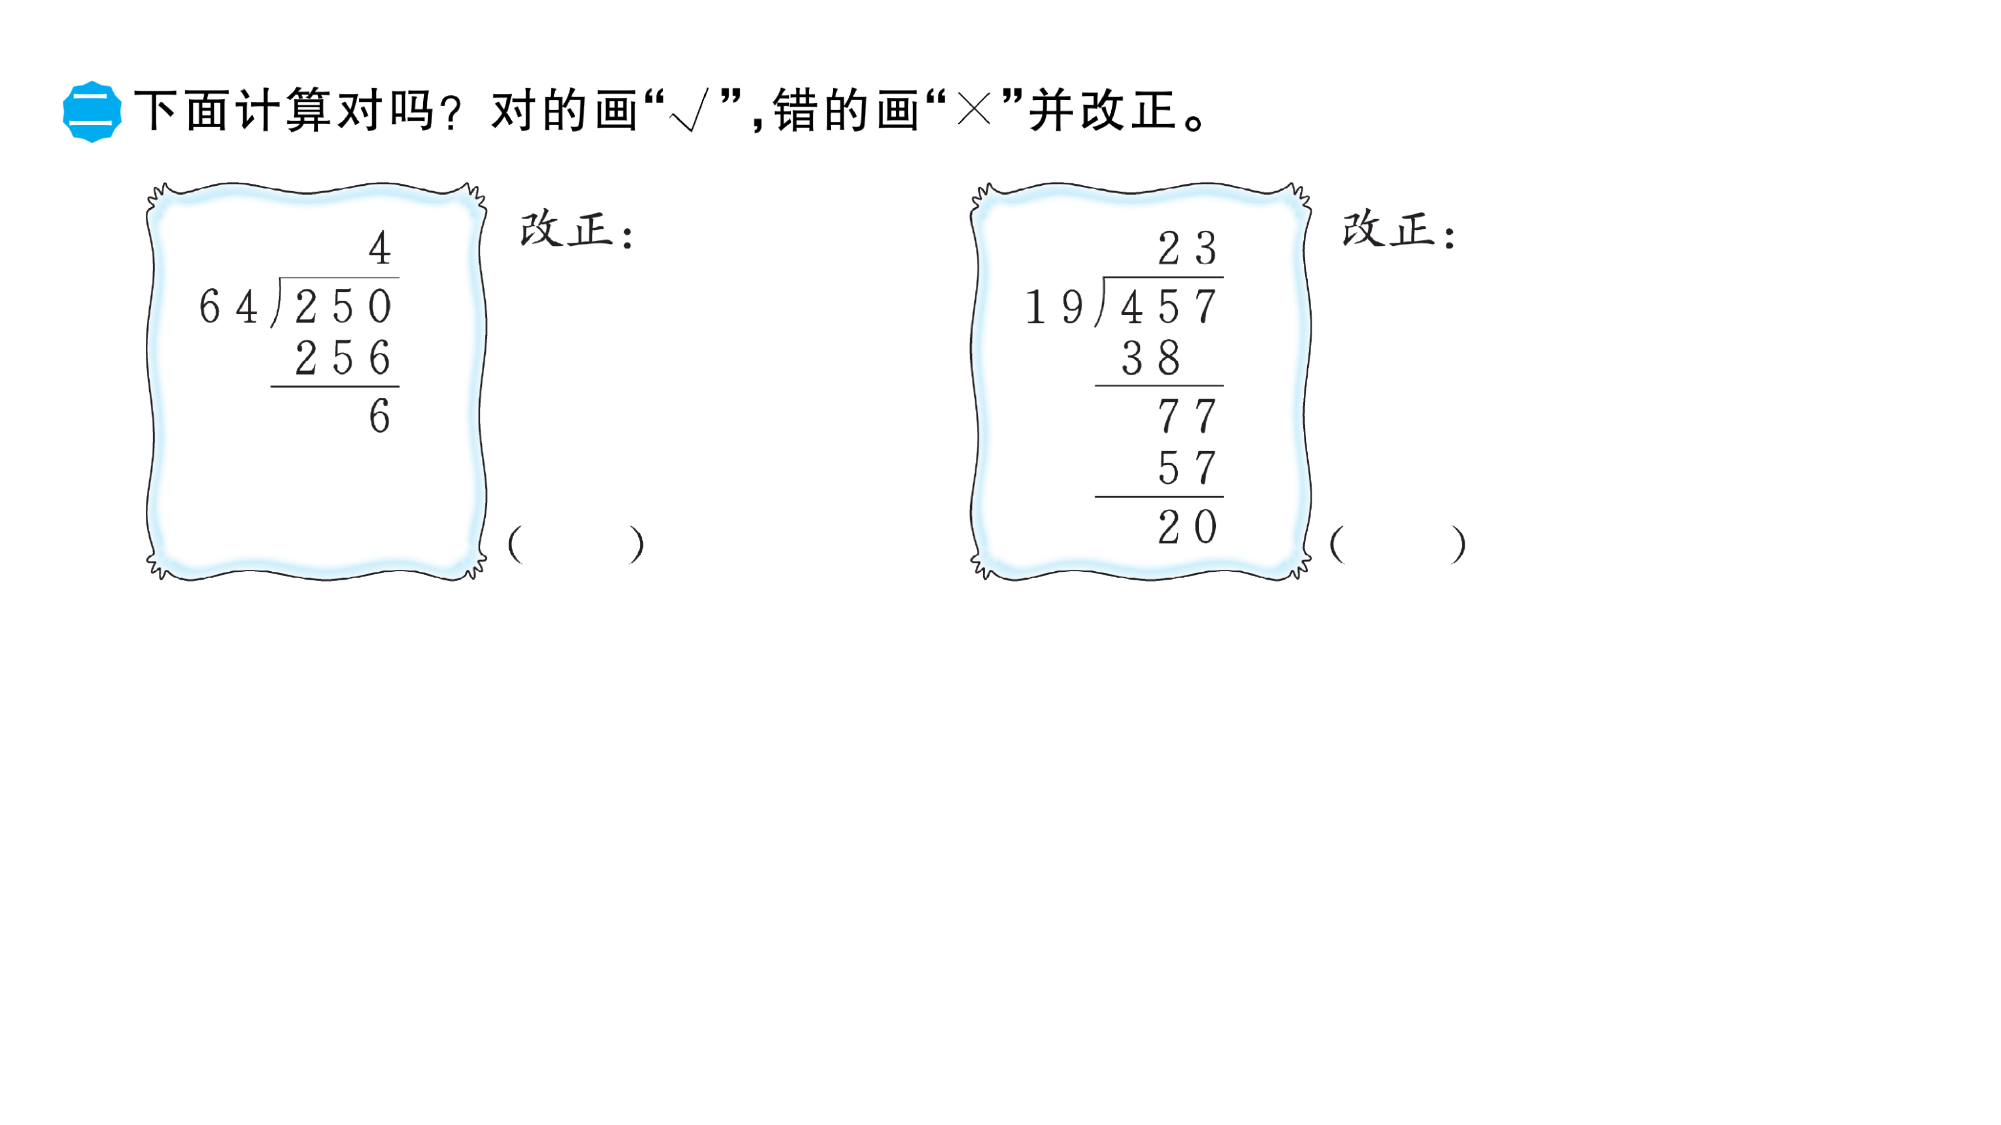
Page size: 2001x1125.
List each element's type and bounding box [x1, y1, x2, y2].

picture [58, 58, 1949, 615]
